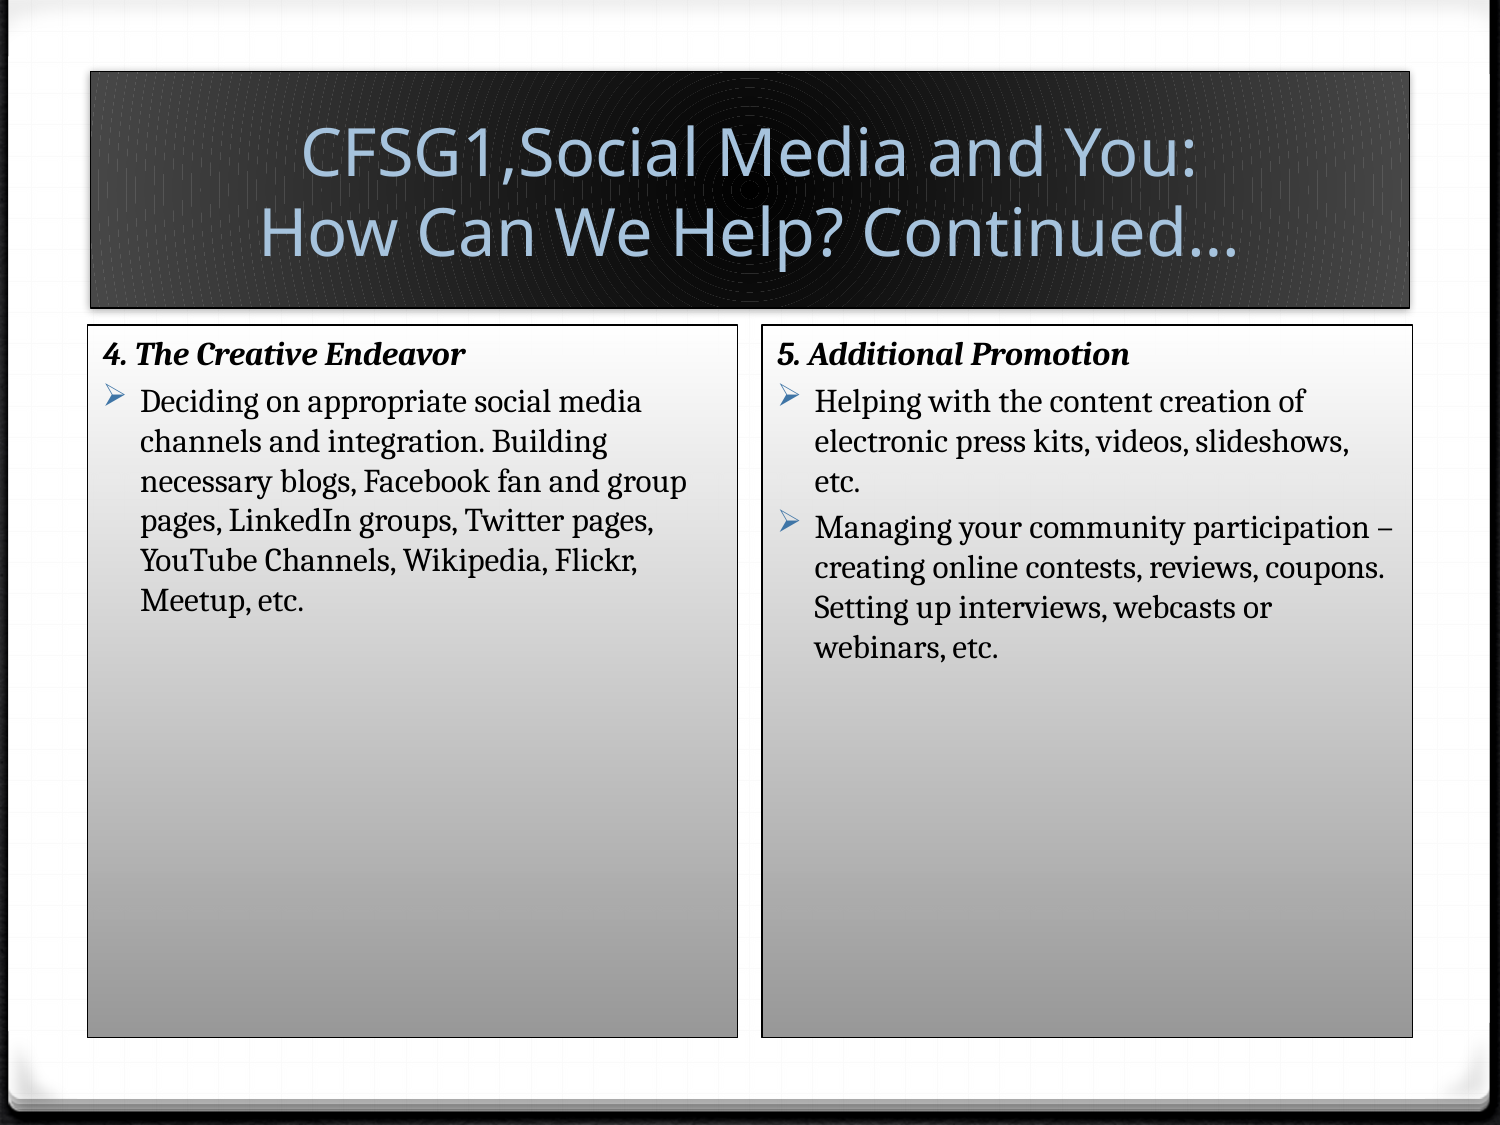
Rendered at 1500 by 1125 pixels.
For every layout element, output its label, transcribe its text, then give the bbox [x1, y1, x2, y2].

list 4. The Creative Endeavor Deciding on appropriate social media channels and integration. Building necessary blogs, Facebook fan and group pages, LinkedIn groups, Twitter pages, YouTube Channels, Wikipedia, Flickr, Meetup, etc. [87, 324, 738, 1038]
title CFSG1,Social Media and You: How Can We Help? Continued… [90, 71, 1410, 309]
picture [0, 0, 1500, 1125]
list 5. Additional Promotion Helping with the content creation of electronic press kits, videos, slideshows, etc. Managing your community participation – creating online contests, reviews, coupons. Setting up interviews, webcasts or webinars, etc. [761, 324, 1413, 1038]
